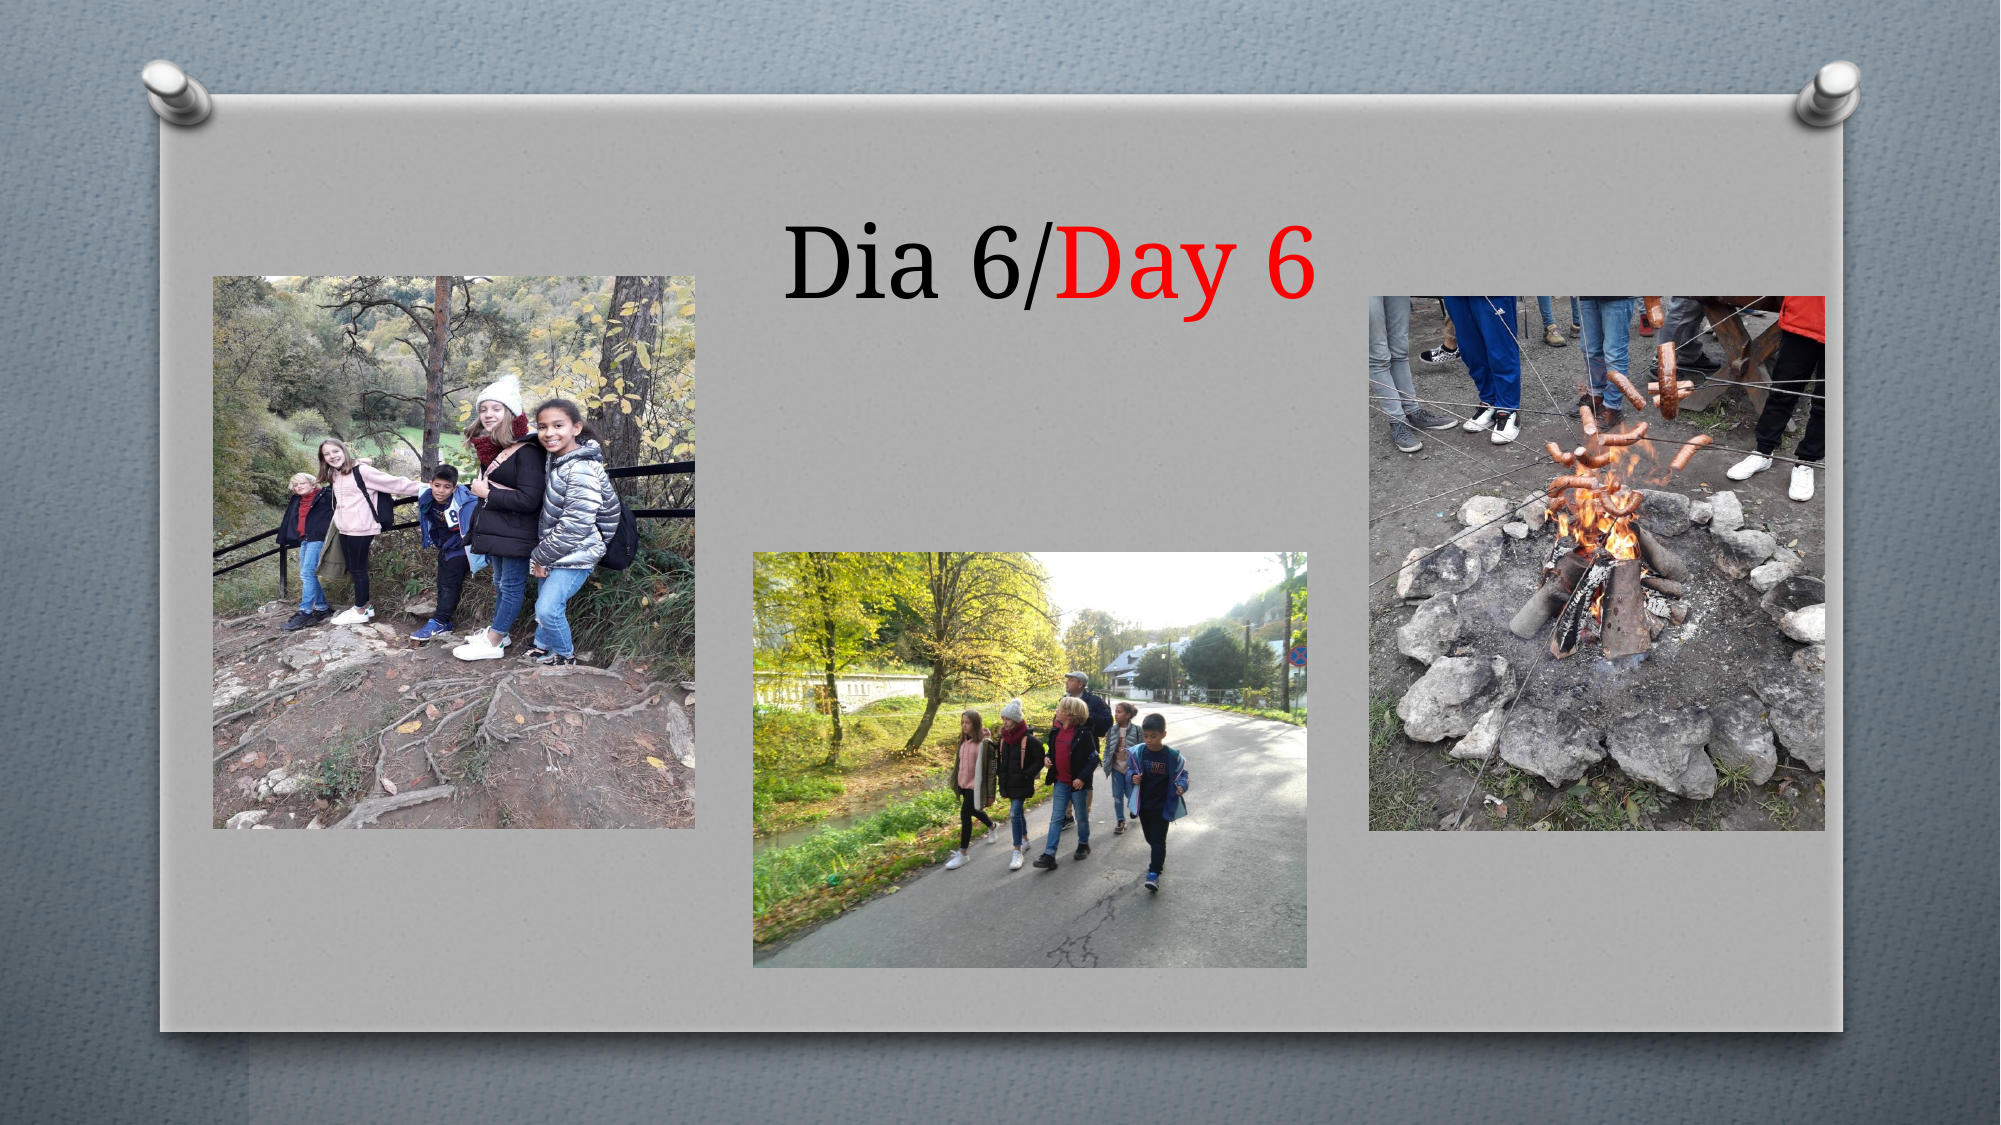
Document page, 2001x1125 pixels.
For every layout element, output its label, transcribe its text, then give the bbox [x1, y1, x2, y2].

title Dia 6/Day 6 [289, 159, 1813, 357]
picture [1764, 30, 1911, 159]
picture [212, 276, 695, 829]
picture [753, 552, 1307, 968]
picture [1368, 296, 1826, 831]
picture [107, 24, 256, 158]
